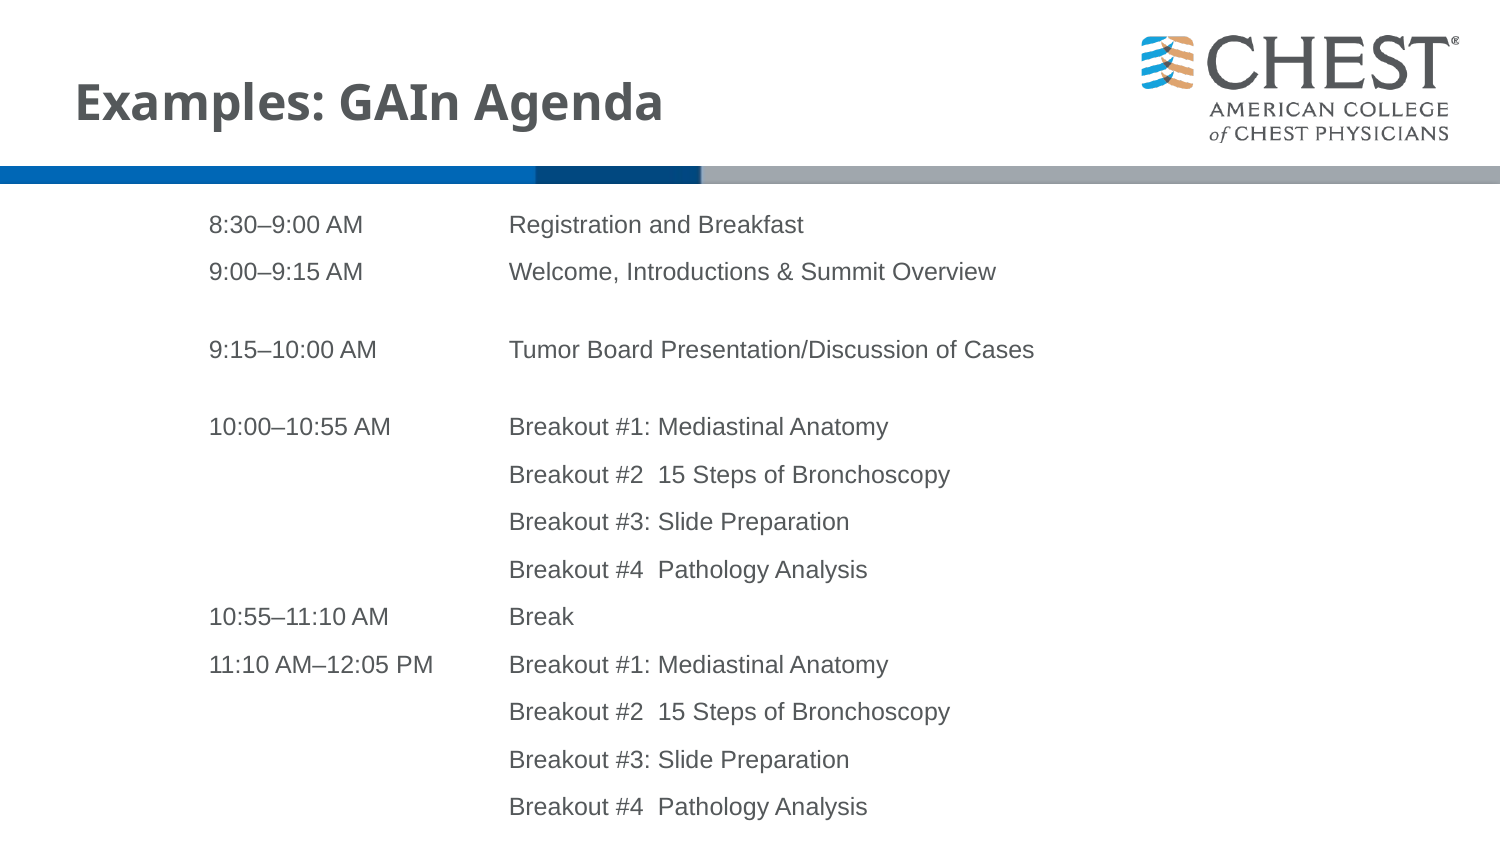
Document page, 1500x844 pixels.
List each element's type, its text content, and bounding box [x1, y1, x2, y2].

title Examples: GAIn Agenda [37, 54, 703, 148]
list 8:30–9:00 AM Registration and Breakfast 9:00–9:15 AM Welcome, Introductions & Summit Overview 9:15–10:00 AM Tumor Board Presentation/Discussion of Cases 10:00–10:55 AM Breakout #1: Mediastinal Anatomy Breakout #2 15 Steps of Bronchoscopy Breakout #3: Slide Preparation Breakout #4 Pathology Analysis 10:55–11:10 AM Break 11:10 AM–12:05 PM Breakout #1: Mediastinal Anatomy Breakout #2 15 Steps of Bronchoscopy Breakout #3: Slide Preparation Breakout #4 Pathology Analysis 12:05 PM–12:35 PM Lunch [193, 200, 1055, 760]
picture [0, 166, 1500, 184]
